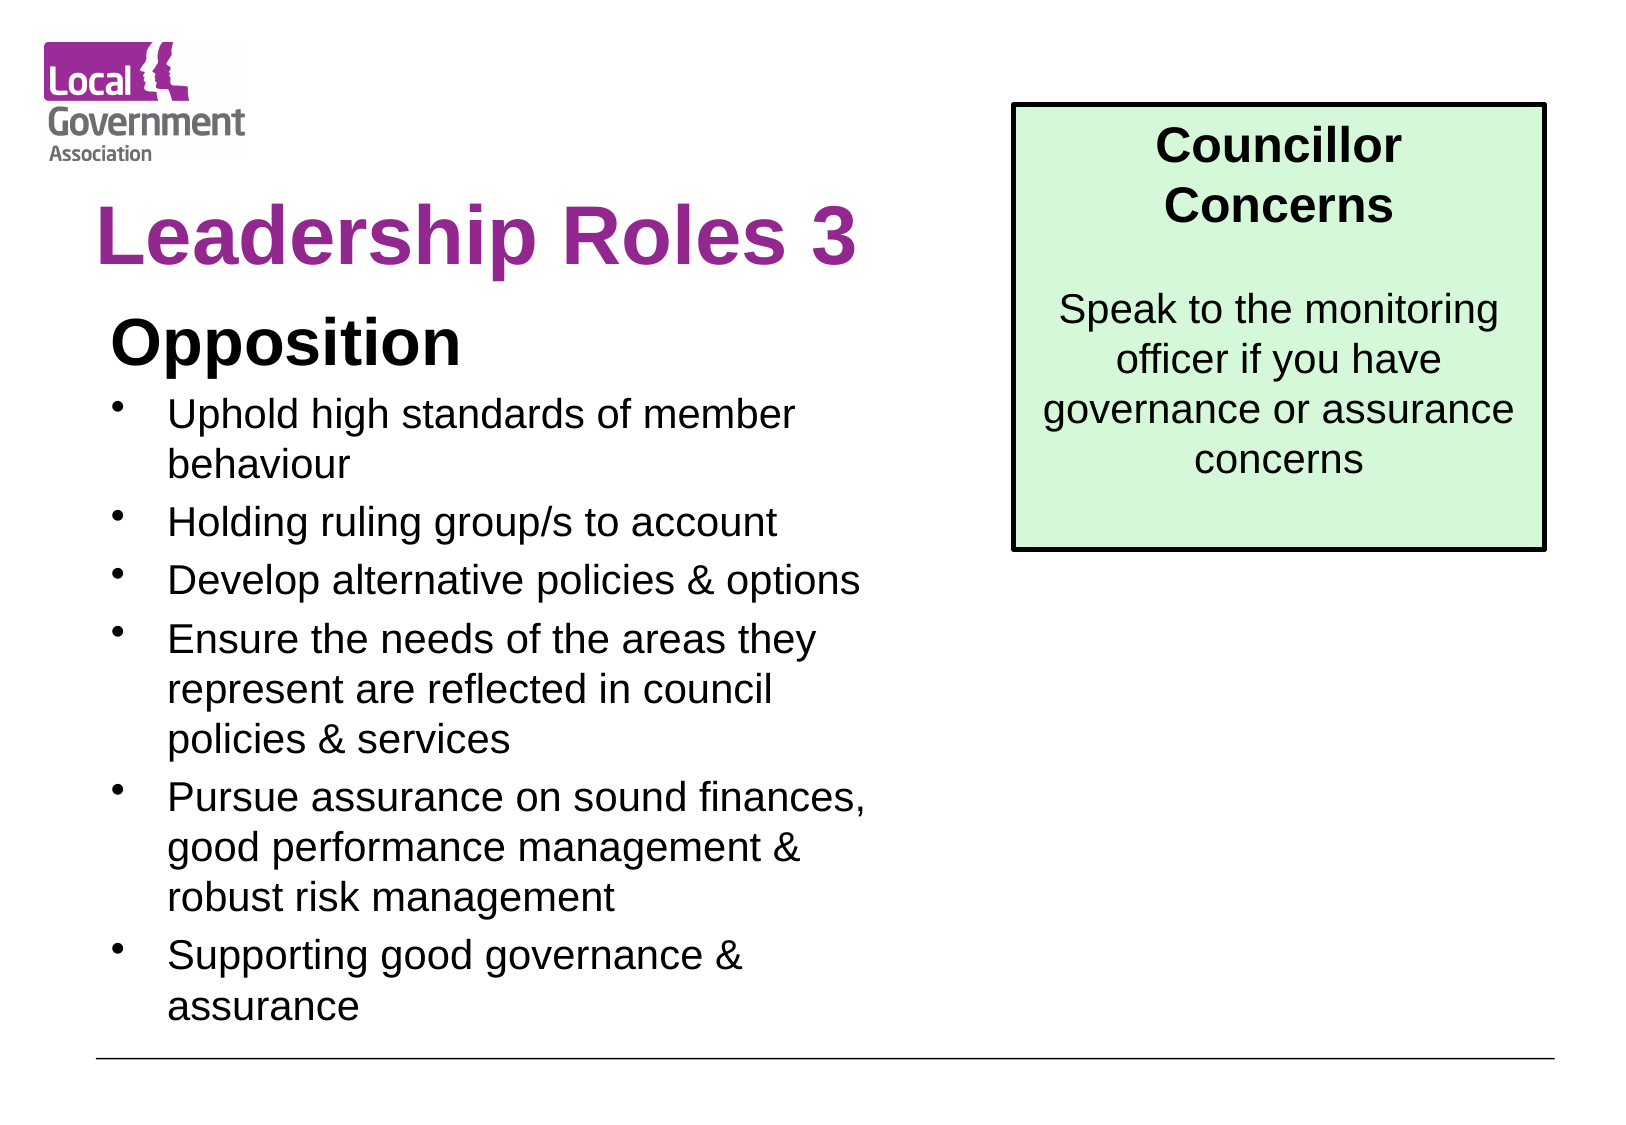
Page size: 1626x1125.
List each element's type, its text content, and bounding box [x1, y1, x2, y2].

text_box Councillor Concerns Speak to the monitoring officer if you have governance or assurance concerns [1013, 104, 1545, 550]
picture [44, 42, 245, 161]
list Opposition Uphold high standards of member behaviour Holding ruling group/s to account Develop alternative policies & options Ensure the needs of the areas they represent are reflected in council policies & services Pursue assurance on sound finances, good performance management & robust risk management Supporting good governance & assurance [95, 290, 919, 1041]
title Leadership Roles 3 [80, 184, 880, 279]
